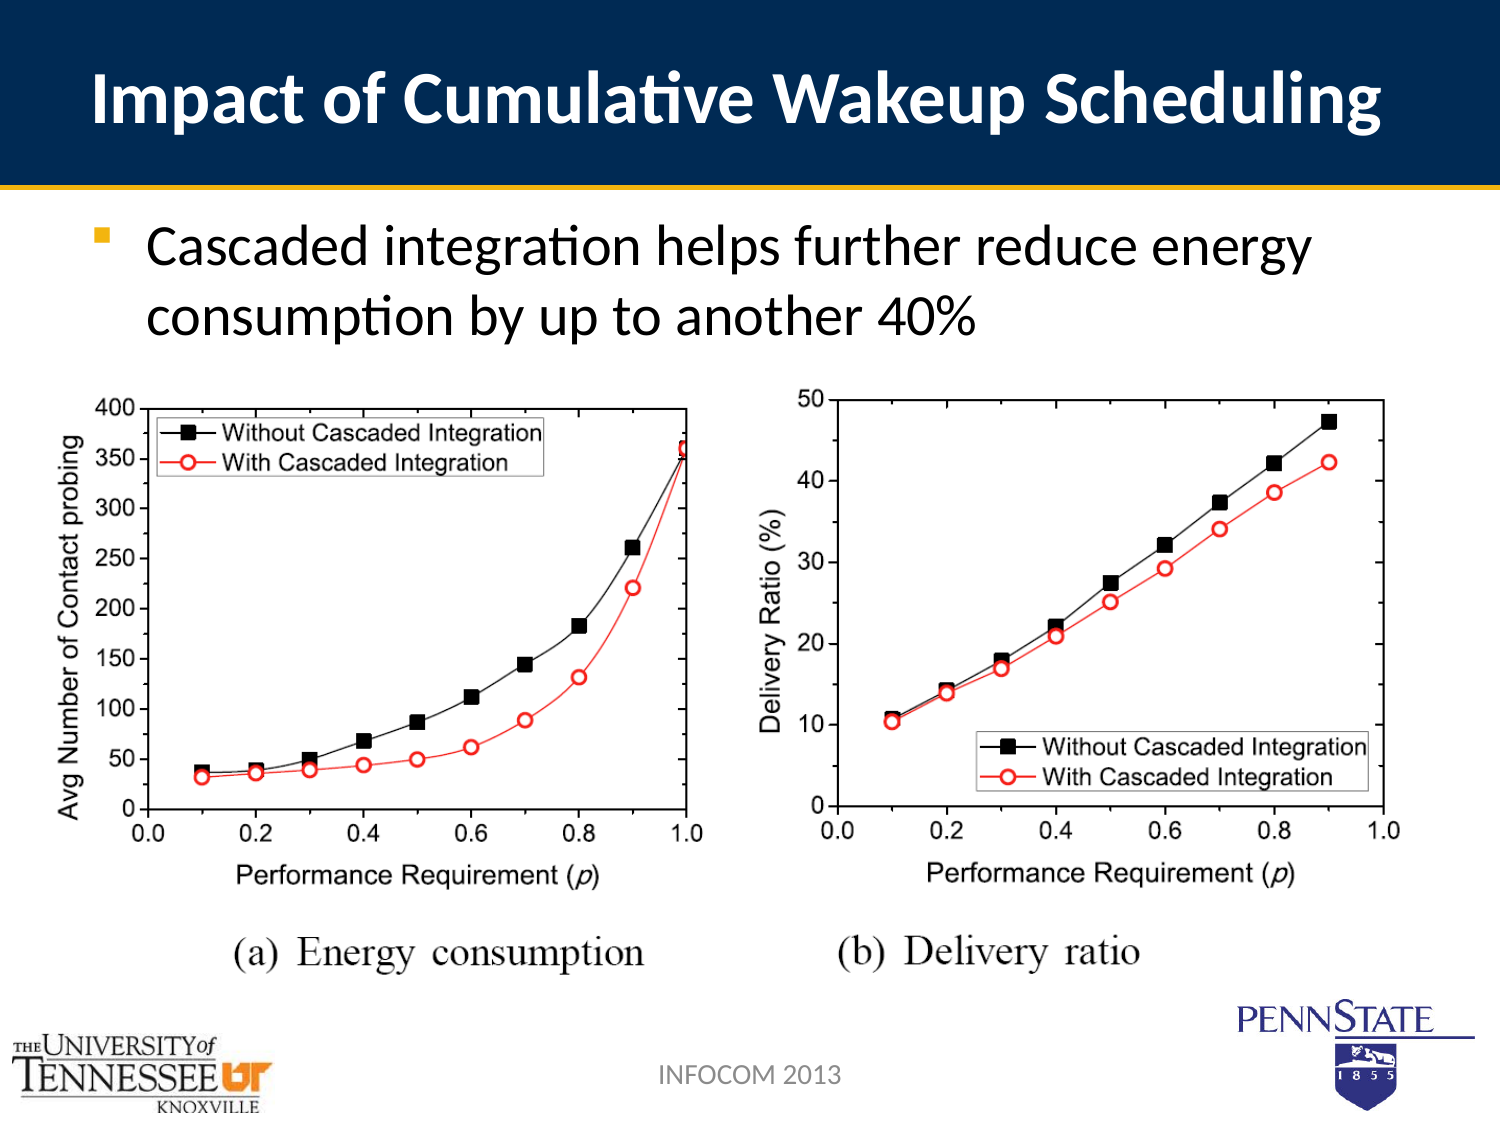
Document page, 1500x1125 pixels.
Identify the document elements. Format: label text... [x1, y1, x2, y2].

footer INFOCOM 2013 [487, 1042, 1013, 1103]
title Impact of Cumulative Wakeup Scheduling [75, 0, 1425, 188]
picture [12, 1033, 275, 1113]
picture [1237, 999, 1475, 1111]
picture [749, 380, 1426, 976]
list Cascaded integration helps further reduce energy consumption by up to another 40% [75, 200, 1425, 1025]
picture [49, 387, 726, 983]
